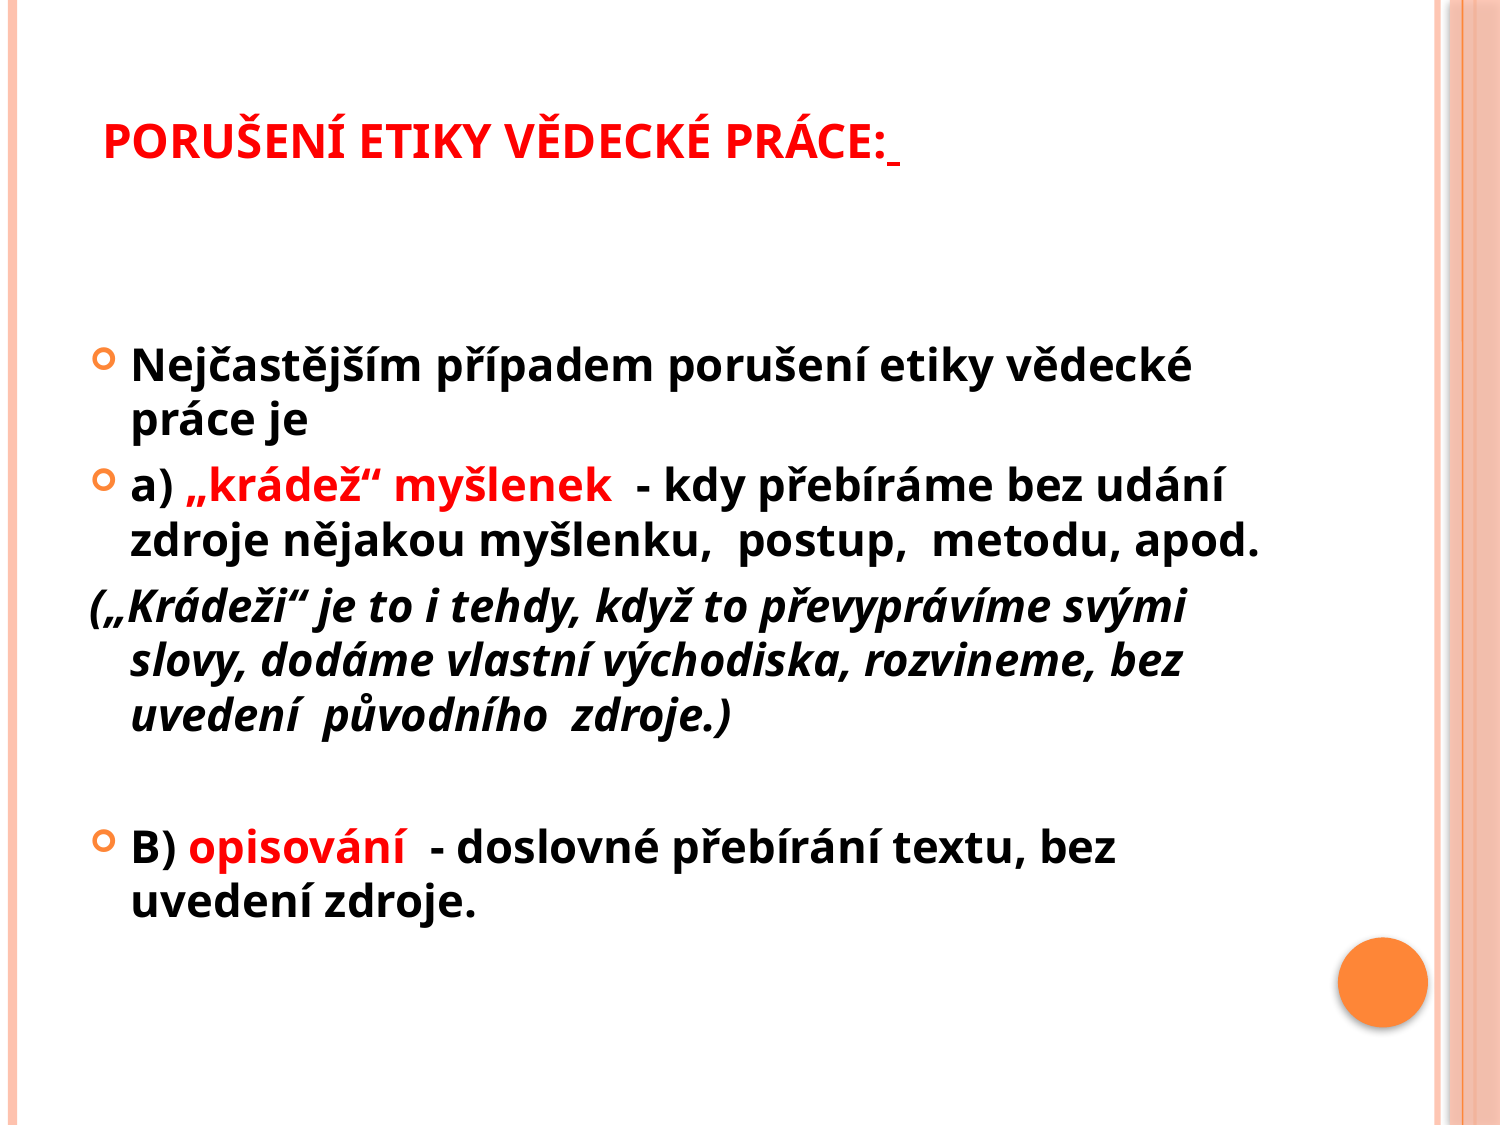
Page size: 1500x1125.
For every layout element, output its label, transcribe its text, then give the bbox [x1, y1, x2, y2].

title Porušení etiky vědecké práce: [75, 45, 1300, 233]
list Nejčastějším případem porušení etiky vědecké práce je a) „krádež“ myšlenek - kdy přebíráme bez udání zdroje nějakou myšlenku, postup, metodu, apod. („Krádeži“ je to i tehdy, když to převyprávíme svými slovy, dodáme vlastní východiska, rozvineme, bez uvedení původního zdroje.) B) opisování - doslovné přebírání textu, bez uvedení zdroje. [75, 262, 1300, 1062]
